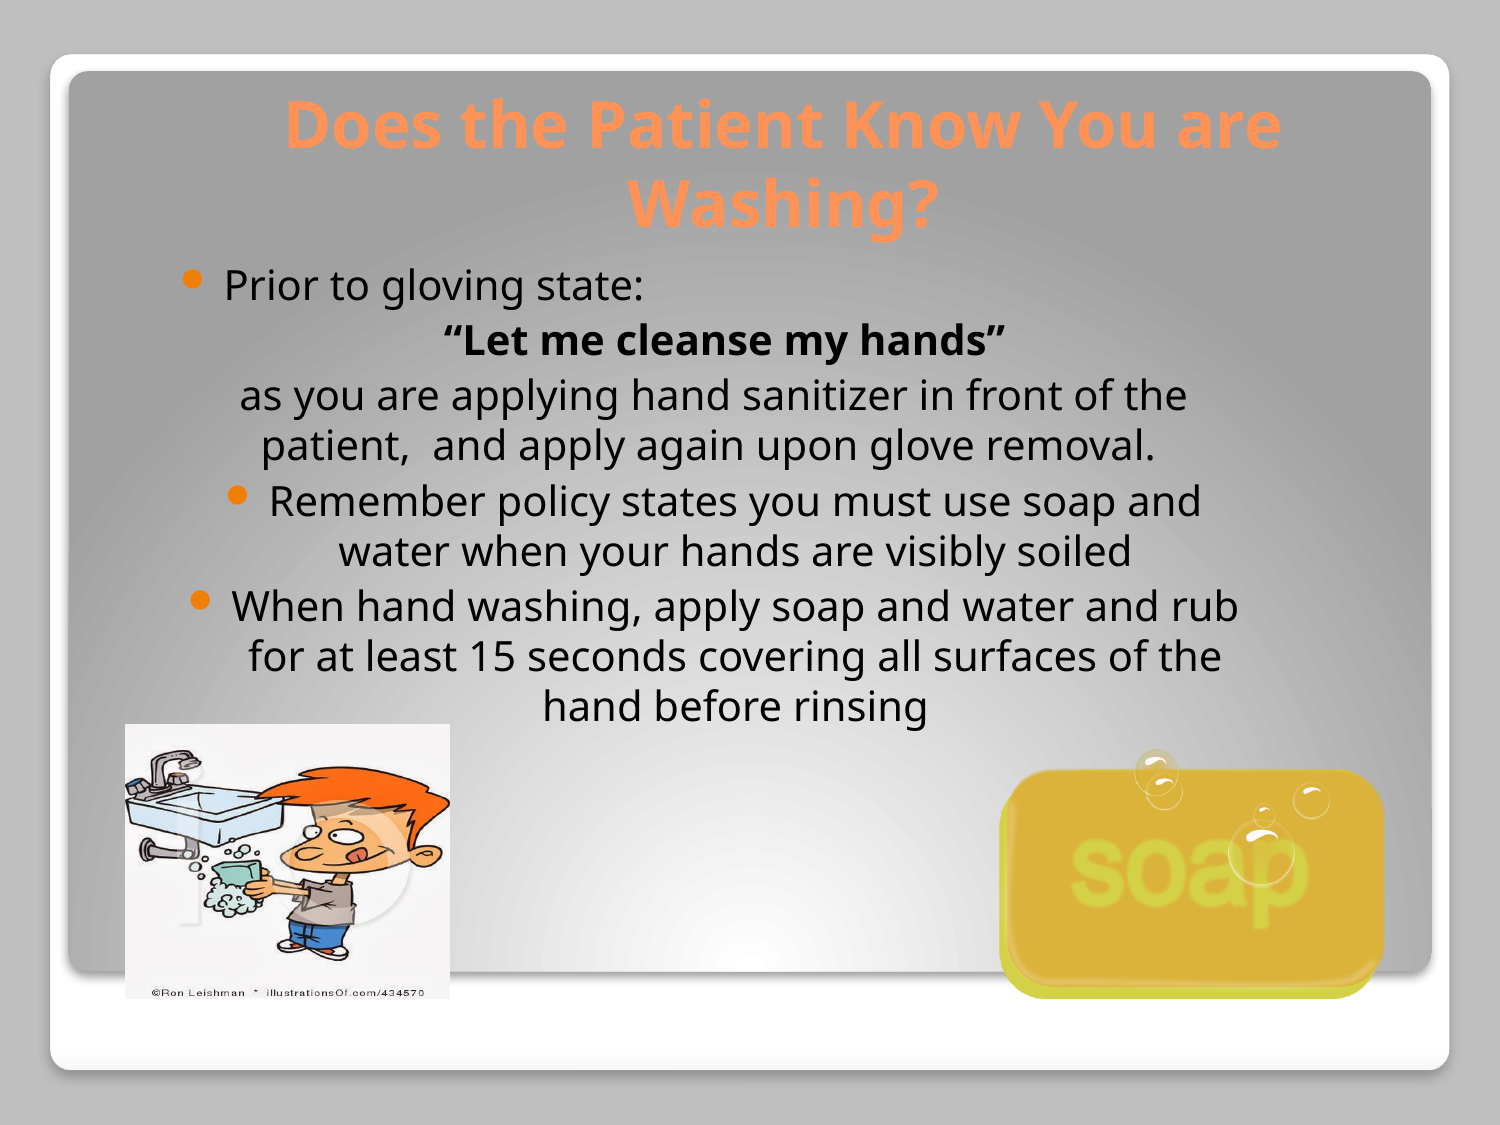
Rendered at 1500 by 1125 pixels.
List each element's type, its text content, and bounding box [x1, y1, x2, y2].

title Does the Patient Know You are Washing? [112, 75, 1455, 248]
list Prior to gloving state: “Let me cleanse my hands” as you are applying hand sanitizer in front of the patient, and apply again upon glove removal. Remember policy states you must use soap and water when your hands are visibly soiled When hand washing, apply soap and water and rub for at least 15 seconds covering all surfaces of the hand before rinsing [150, 243, 1263, 1000]
picture [124, 724, 451, 999]
picture [999, 749, 1386, 999]
